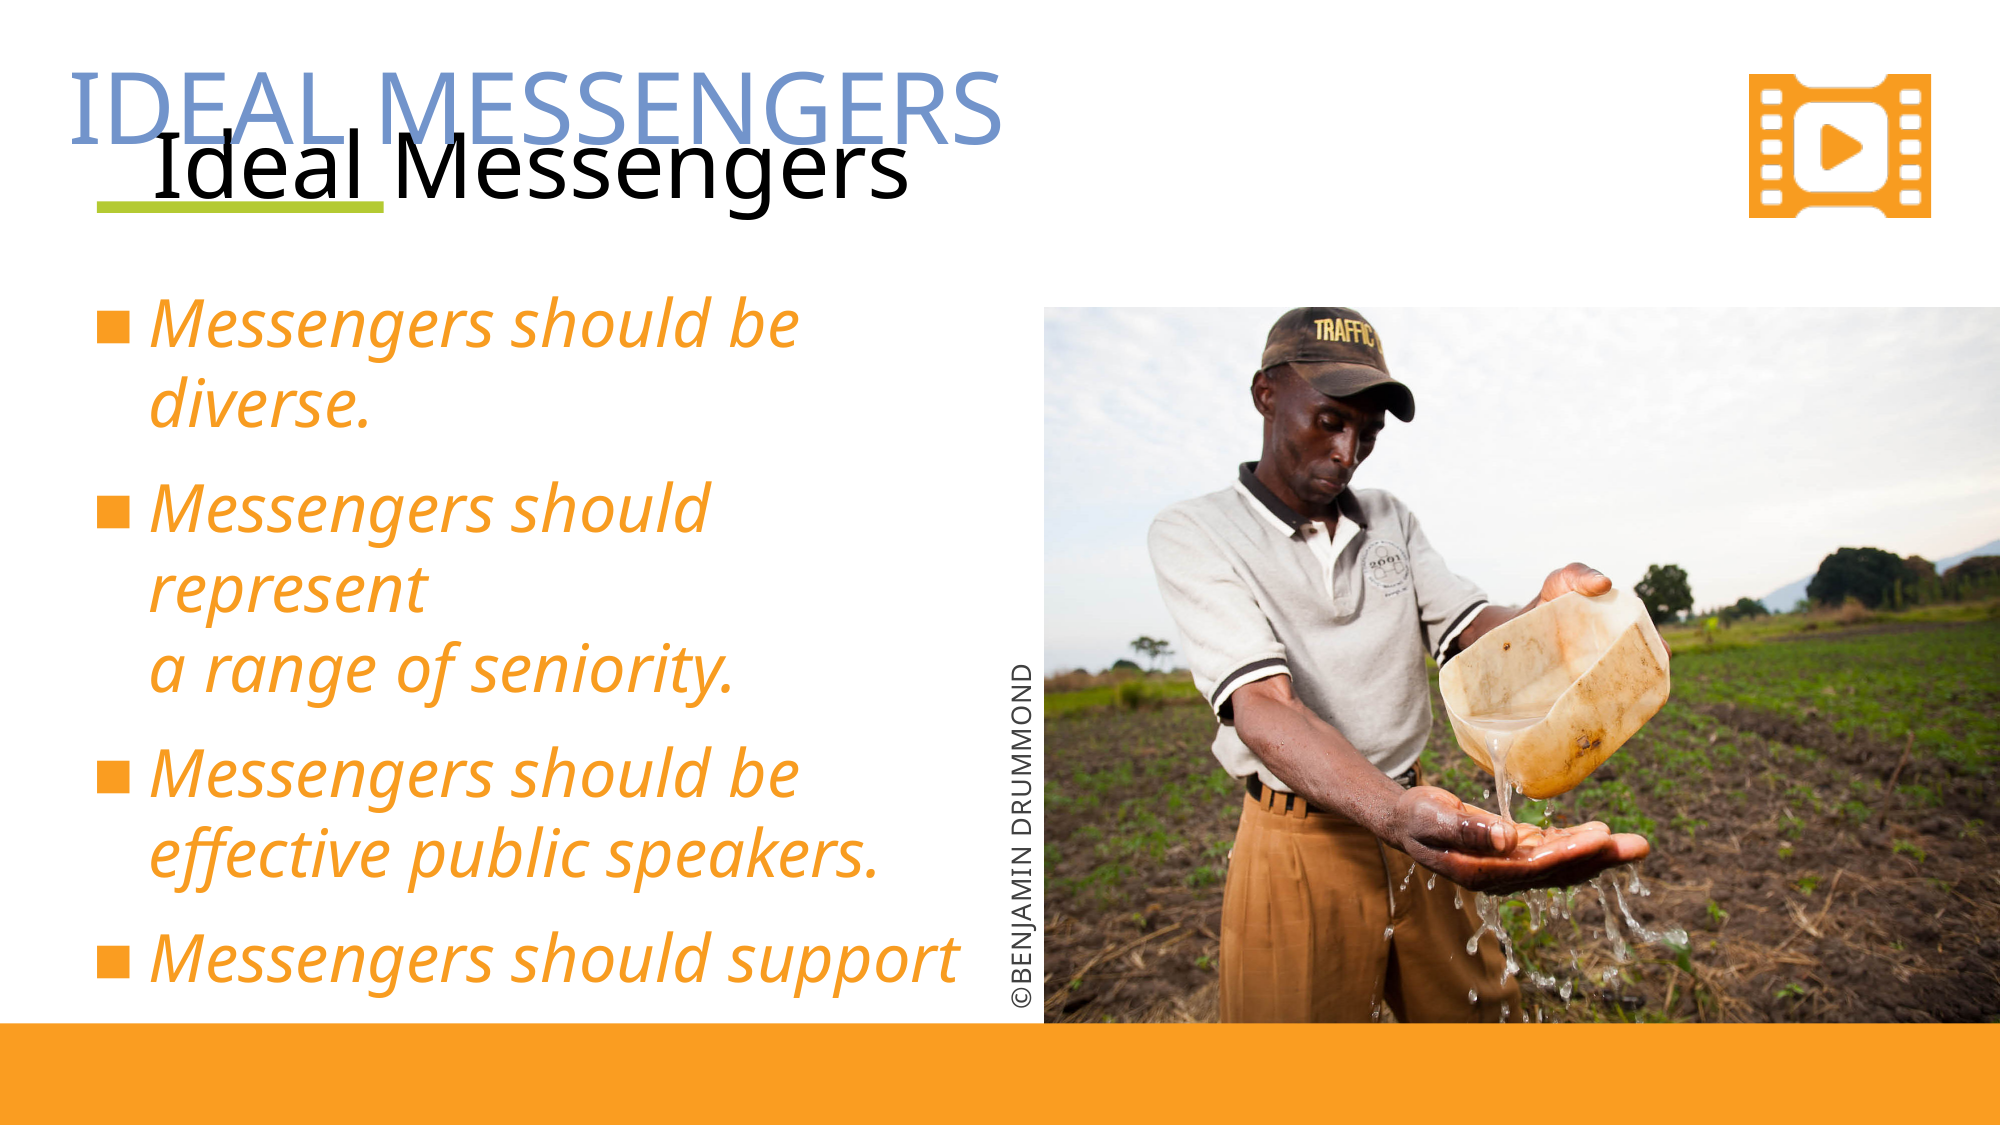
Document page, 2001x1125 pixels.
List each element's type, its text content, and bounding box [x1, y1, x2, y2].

text_box ©Benjamin Drummond [996, 642, 1044, 1022]
picture [1044, 307, 2000, 1024]
text_box Messengers should be diverse. Messengers should represent a range of seniority. Messengers should be effective public speakers. Messengers should support your advocacy goal. [77, 273, 989, 1022]
text_box [96, 200, 385, 214]
text_box [0, 1022, 2000, 1125]
title Ideal Messengers [137, 59, 1863, 278]
text_box Ideal messengers [53, 37, 1022, 173]
picture [1749, 74, 1932, 218]
